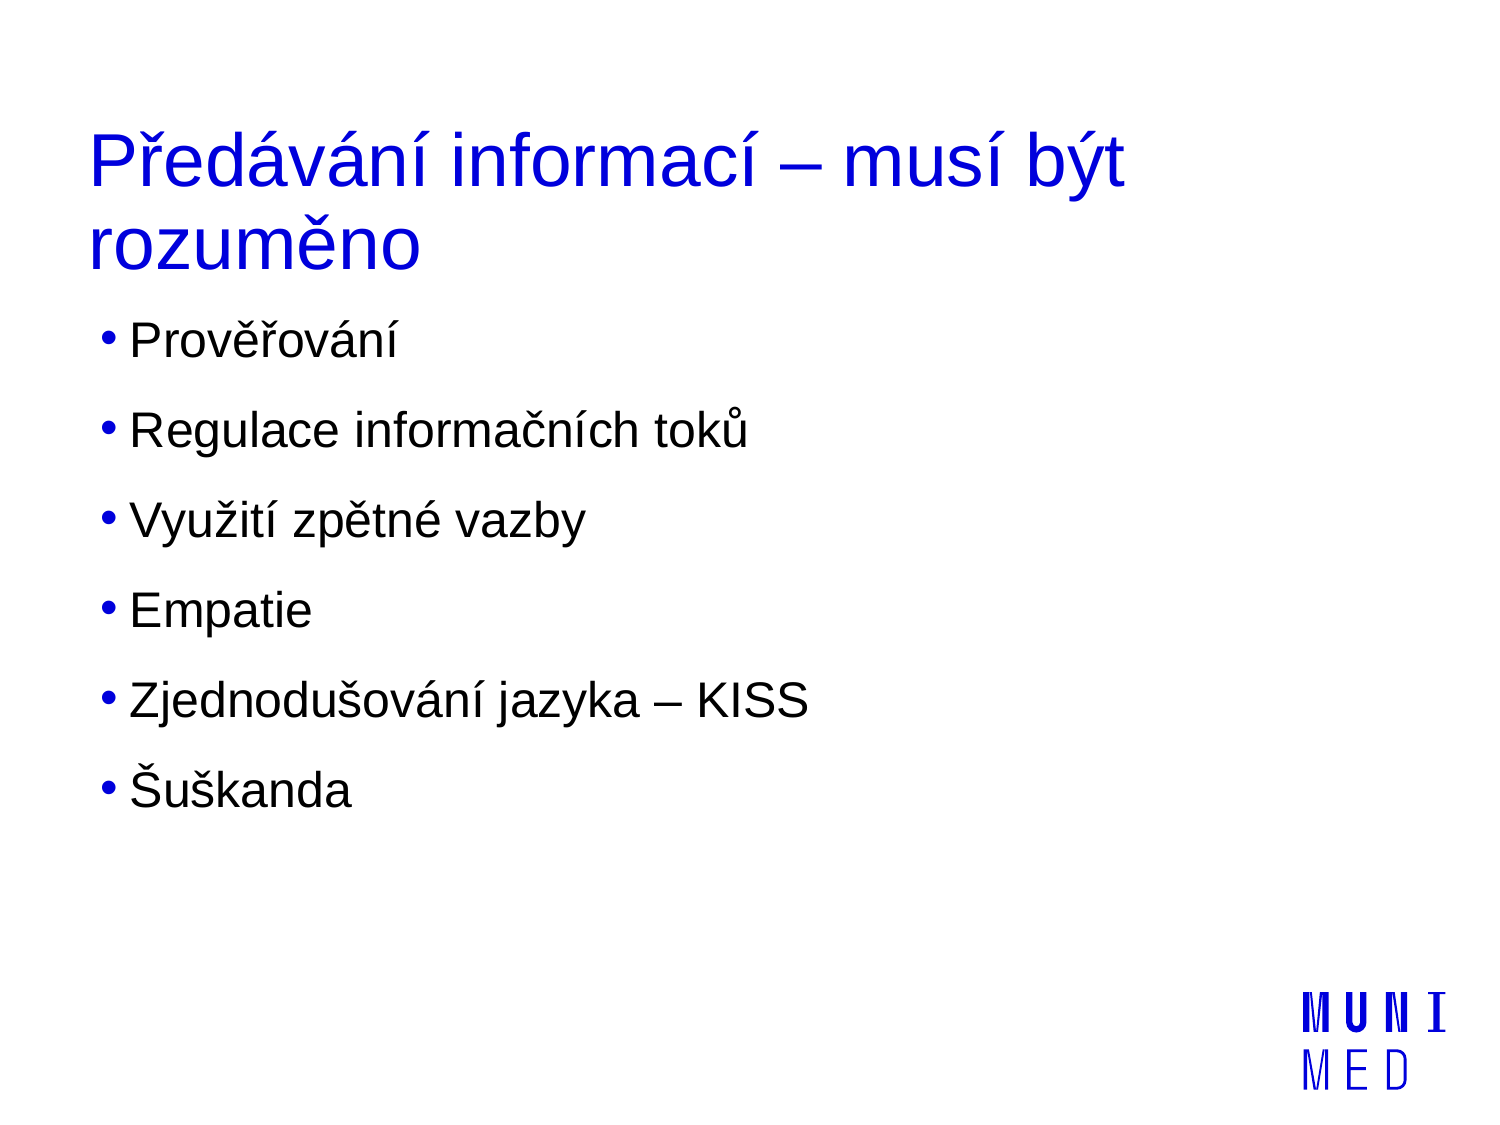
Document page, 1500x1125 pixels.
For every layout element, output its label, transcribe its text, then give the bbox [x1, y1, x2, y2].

list Prověřování Regulace informačních toků Využití zpětné vazby Empatie Zjednodušování jazyka – KISS Šuškanda [88, 277, 1412, 957]
title Předávání informací – musí být rozuměno [88, 118, 1412, 193]
